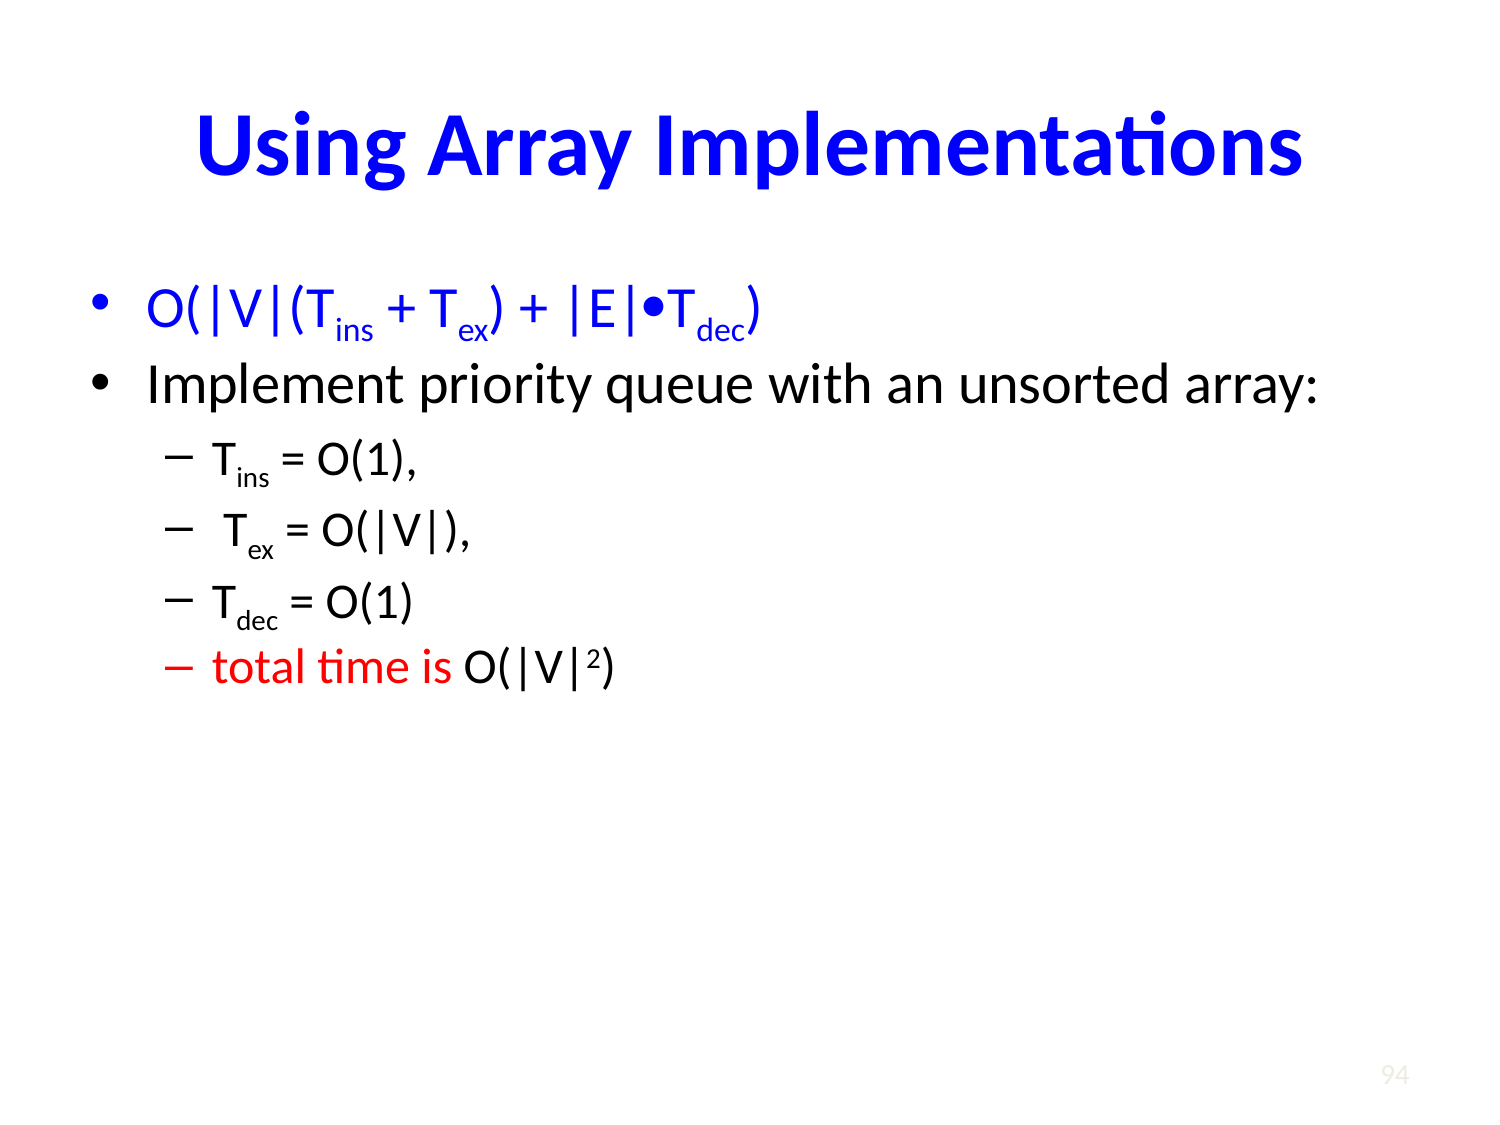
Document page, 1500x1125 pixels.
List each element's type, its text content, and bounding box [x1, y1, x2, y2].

title Using Array Implementations [75, 45, 1425, 233]
list O(|V|(Tins + Tex) + |E|Tdec) Implement priority queue with an unsorted array: Tins = O(1), Tex = O(|V|), Tdec = O(1) total time is O(|V|2) [75, 262, 1425, 1005]
slide_number 94 [1074, 1042, 1425, 1103]
